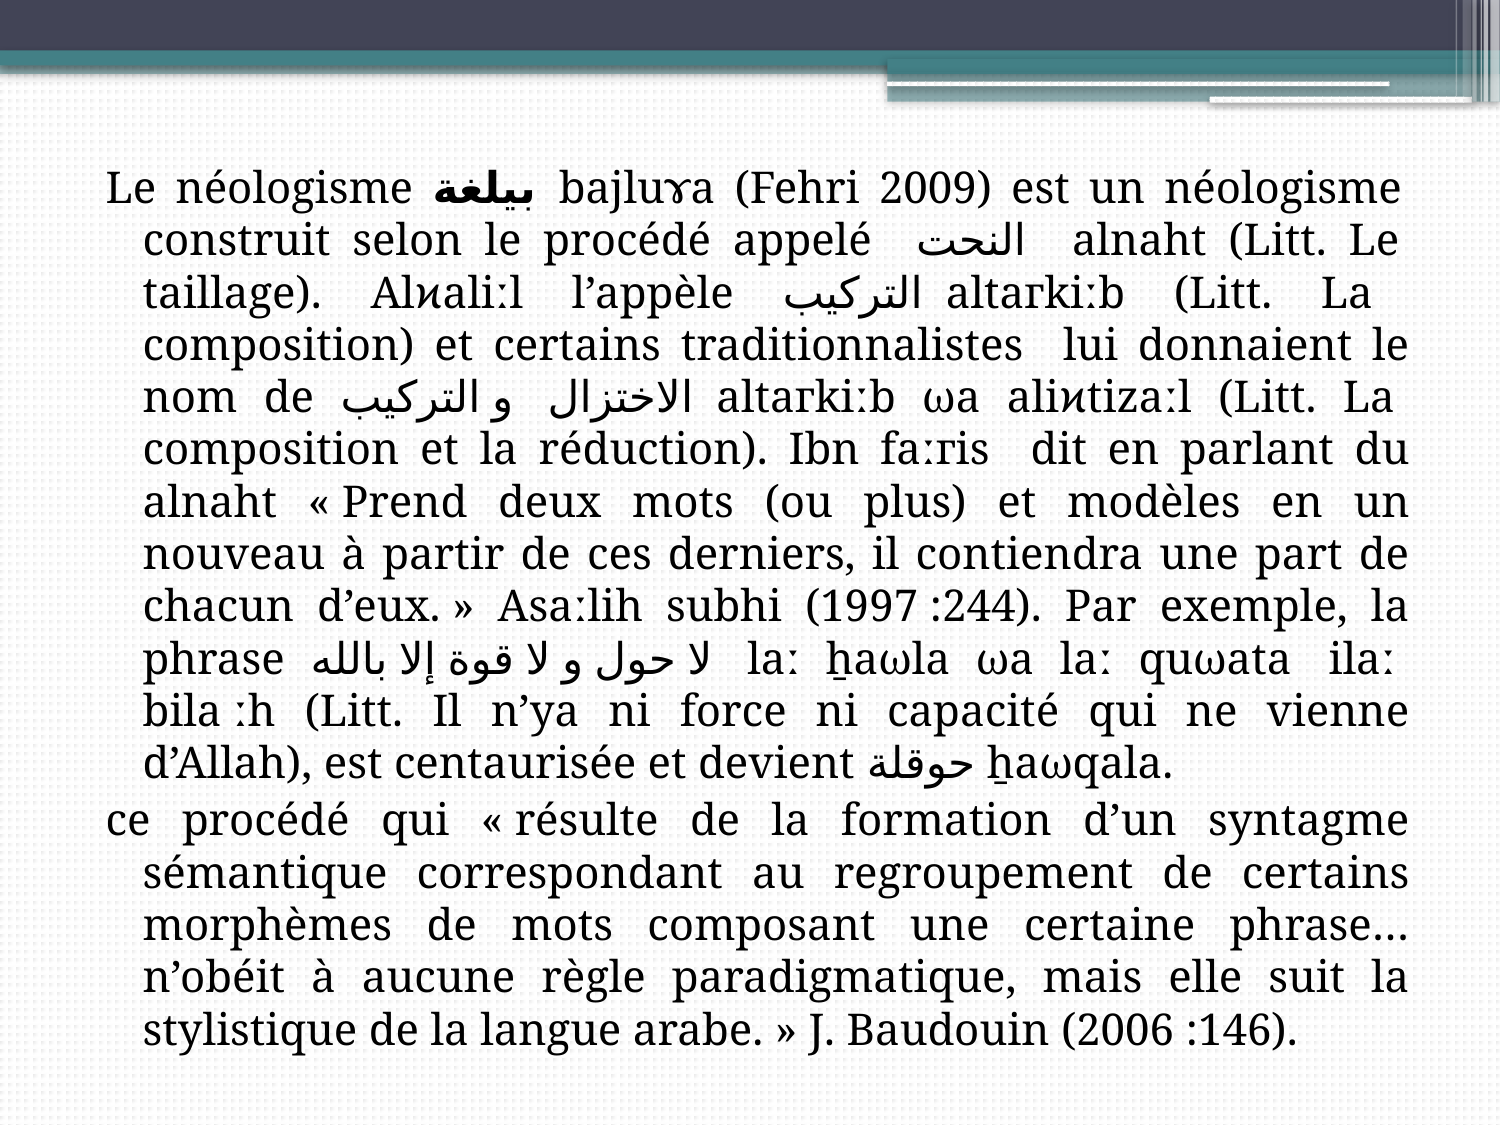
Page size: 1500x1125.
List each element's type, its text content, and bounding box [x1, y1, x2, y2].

list Le néologisme بيلغة bajluɤa (Fehri 2009) est un néologisme construit selon le procédé appelé النحت alnaht (Litt. Le taillage). Alϰaliːl l’appèle التركيب altaгkiːb (Litt. La composition) et certains traditionnalistes lui donnaient le nom de الاختزال و التركيب altaгkiːb ωa aliϰtizaːl (Litt. La composition et la réduction). Ibn faːгiѕ dit en parlant du alnaht « Prend deux mots (ou plus) et modèles en un nouveau à partir de ces derniers, il contiendra une part de chacun d’eux. » Aѕaːlih ѕubhi (1997 :244). Par exemple, la phrase لا حول و لا قوة إلا بالله laː ẖaωla ωa laː quωata ilaː bila ːh (Litt. Il n’ya ni force ni capacité qui ne vienne d’Allah), est centaurisée et devient حوقلة ẖaωqala. ce procédé qui « résulte de la formation d’un syntagme sémantique correspondant au regroupement de certains morphèmes de mots composant une certaine phrase…n’obéit à aucune règle paradigmatique, mais elle suit la stylistique de la langue arabe. » J. Baudouin (2006 :146). [75, 152, 1425, 1079]
